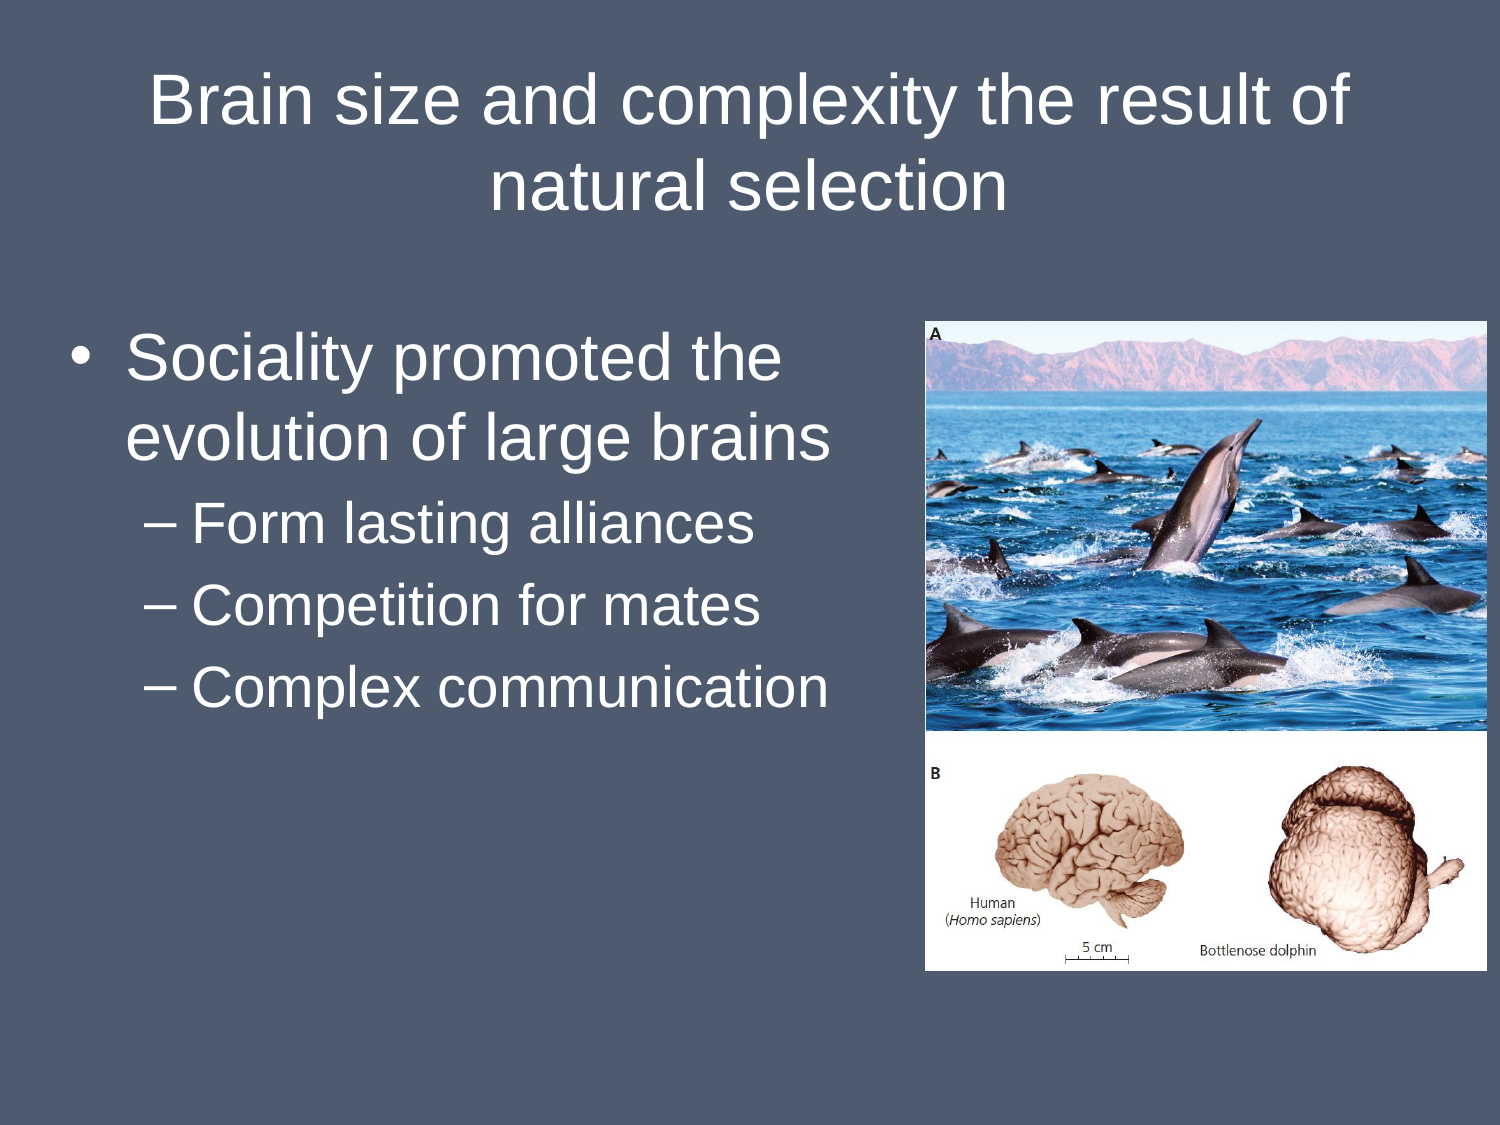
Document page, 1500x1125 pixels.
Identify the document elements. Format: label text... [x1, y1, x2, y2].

title Brain size and complexity the result of natural selection [75, 45, 1425, 233]
list Sociality promoted the evolution of large brains Form lasting alliances Competition for mates Complex communication [54, 306, 960, 1049]
picture [925, 320, 1487, 971]
